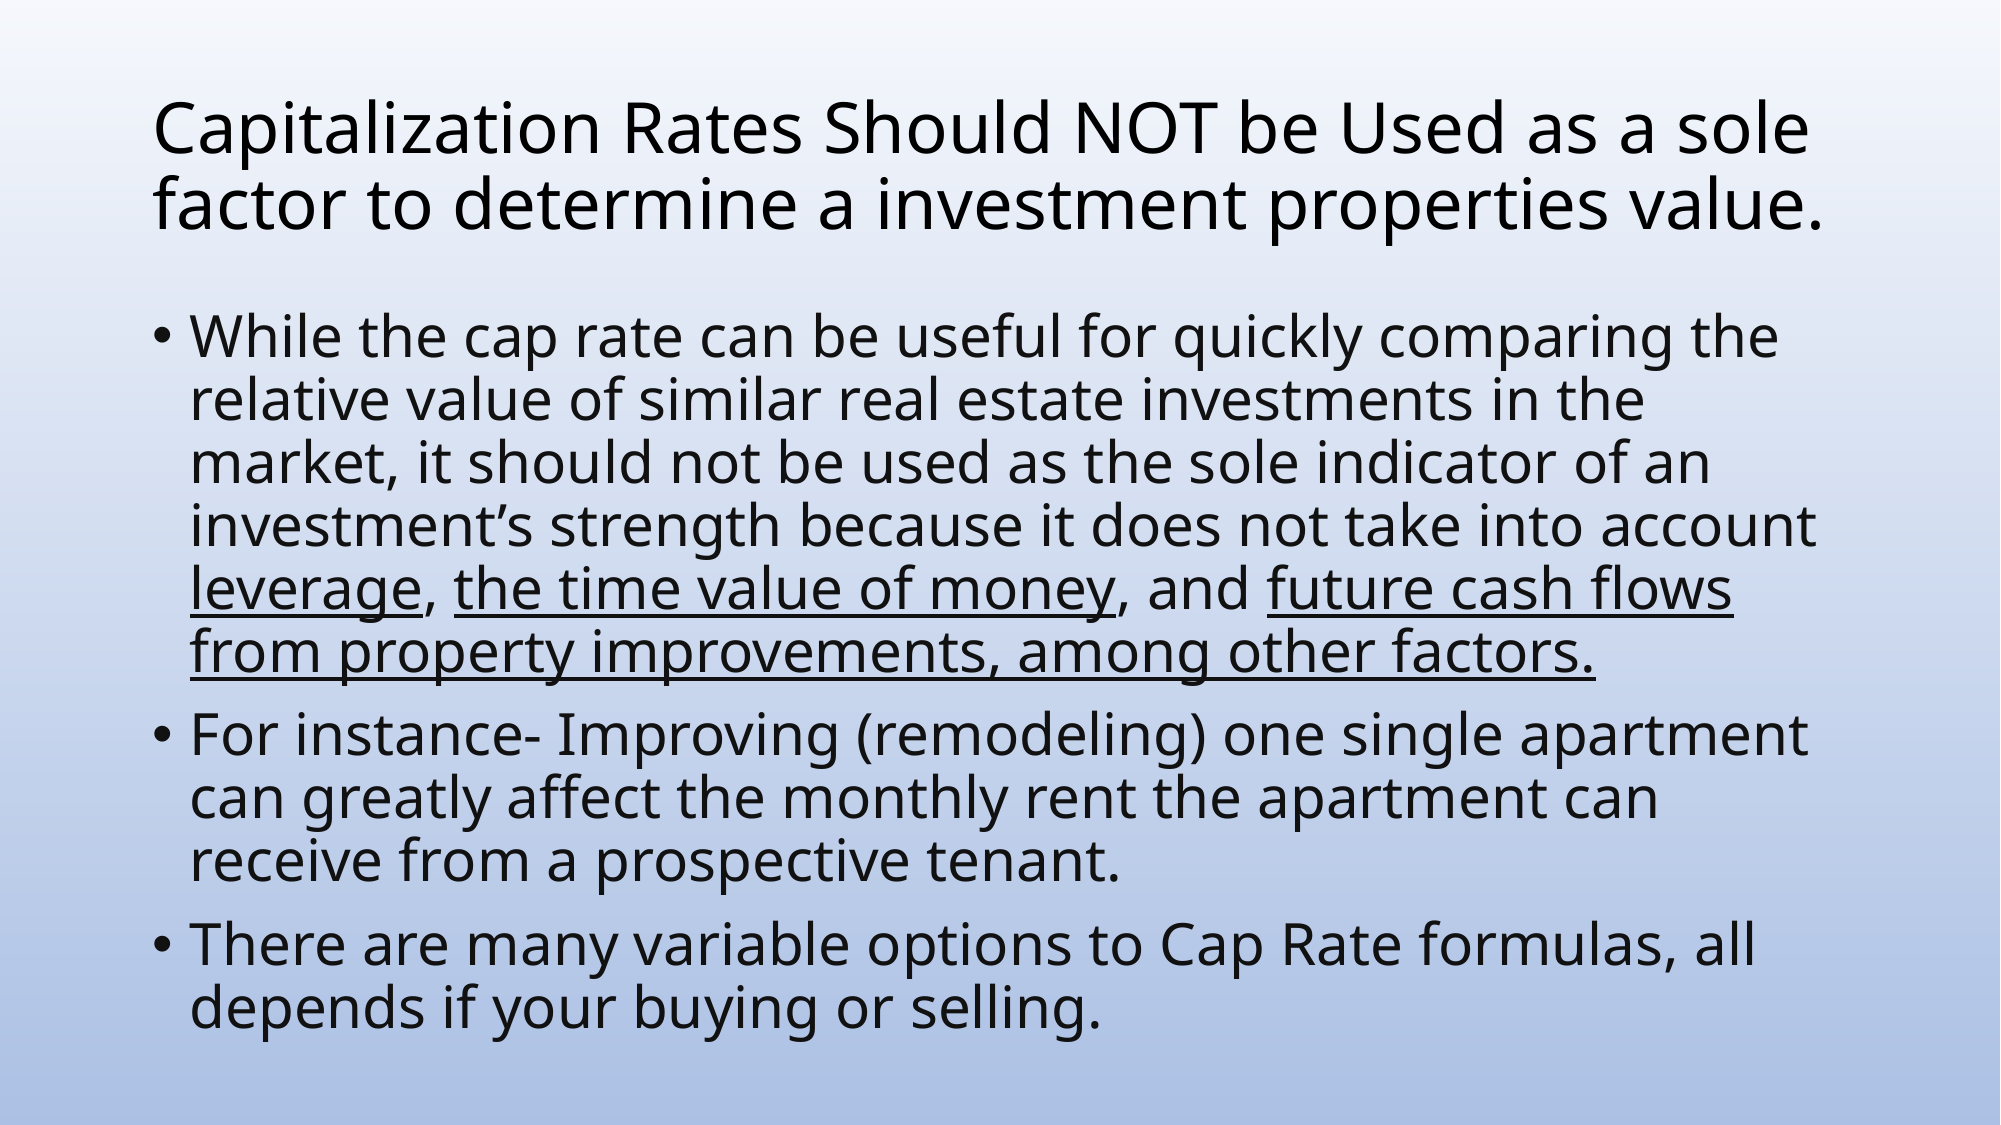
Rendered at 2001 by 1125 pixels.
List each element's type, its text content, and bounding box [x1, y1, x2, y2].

list While the cap rate can be useful for quickly comparing the relative value of similar real estate investments in the market, it should not be used as the sole indicator of an investment’s strength because it does not take into account leverage, the time value of money, and future cash flows from property improvements, among other factors. For instance- Improving (remodeling) one single apartment can greatly affect the monthly rent the apartment can receive from a prospective tenant. There are many variable options to Cap Rate formulas, all depends if your buying or selling. [137, 299, 1863, 1013]
title Capitalization Rates Should NOT be Used as a sole factor to determine a investment properties value. [137, 59, 1863, 278]
